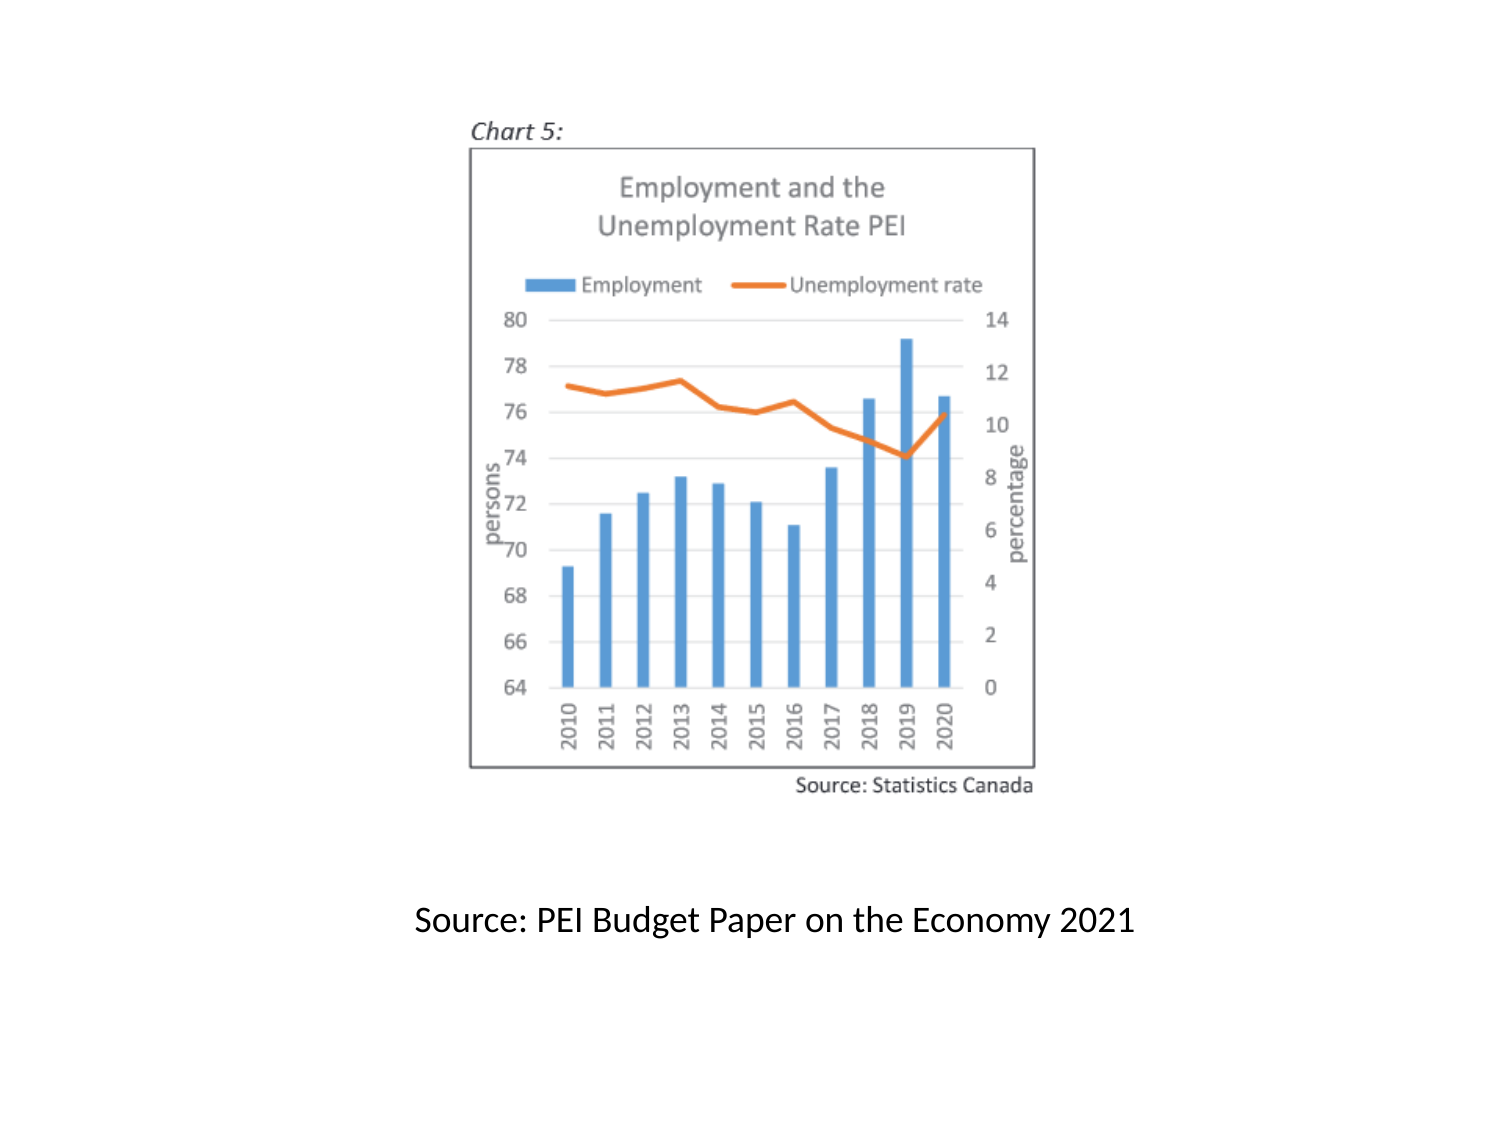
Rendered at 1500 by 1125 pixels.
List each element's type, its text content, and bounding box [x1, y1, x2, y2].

picture [433, 112, 1067, 813]
text_box Source: PEI Budget Paper on the Economy 2021 [399, 887, 1163, 948]
